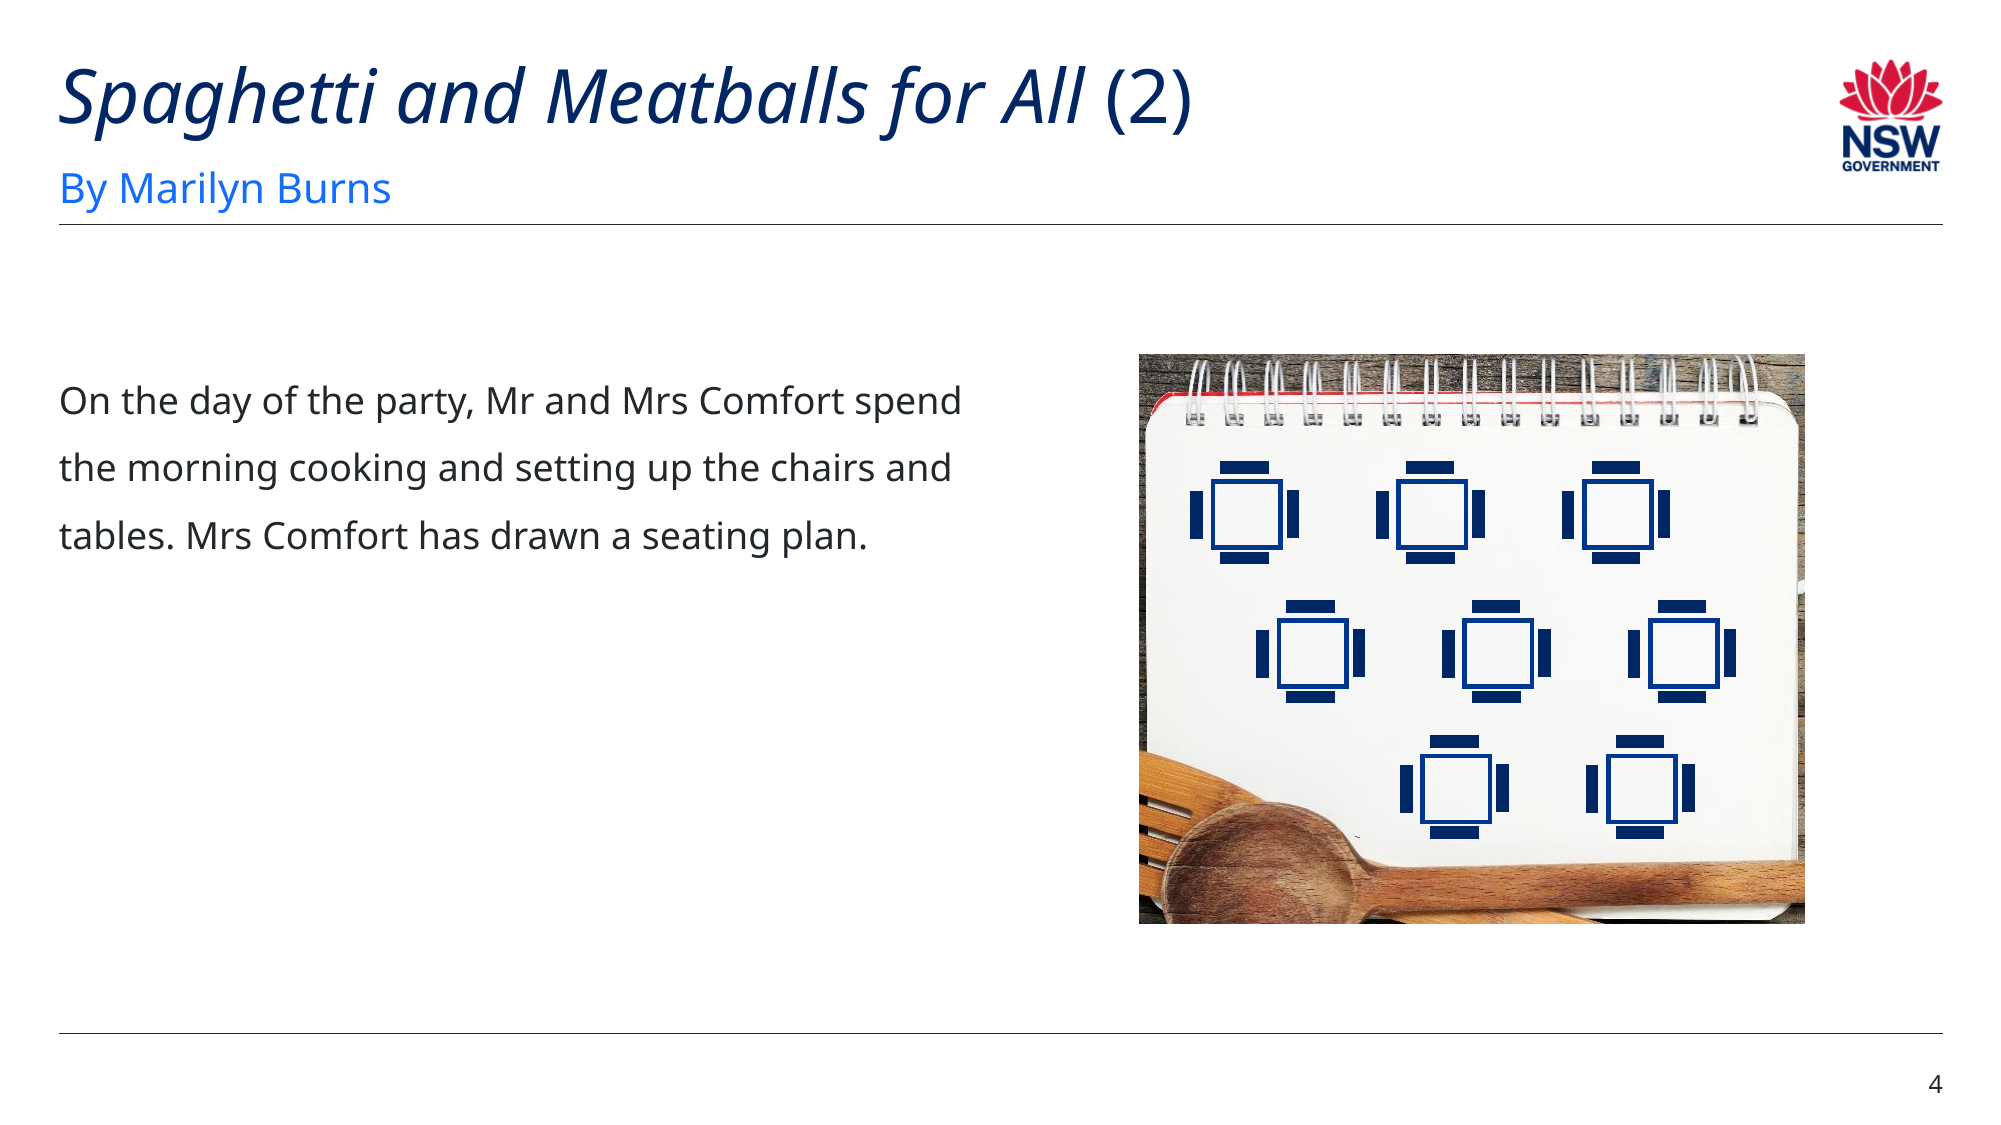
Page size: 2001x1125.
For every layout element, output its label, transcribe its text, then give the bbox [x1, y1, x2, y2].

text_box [1139, 354, 1805, 925]
picture [1839, 59, 1943, 172]
list By Marilyn Burns [59, 161, 1713, 212]
slide_number 4 [1824, 1068, 1943, 1099]
list On the day of the party, Mr and Mrs Comfort spend the morning cooking and setting up the chairs and tables. Mrs Comfort has drawn a seating plan. [59, 354, 971, 925]
title Spaghetti and Meatballs for All (2) [59, 59, 1713, 149]
